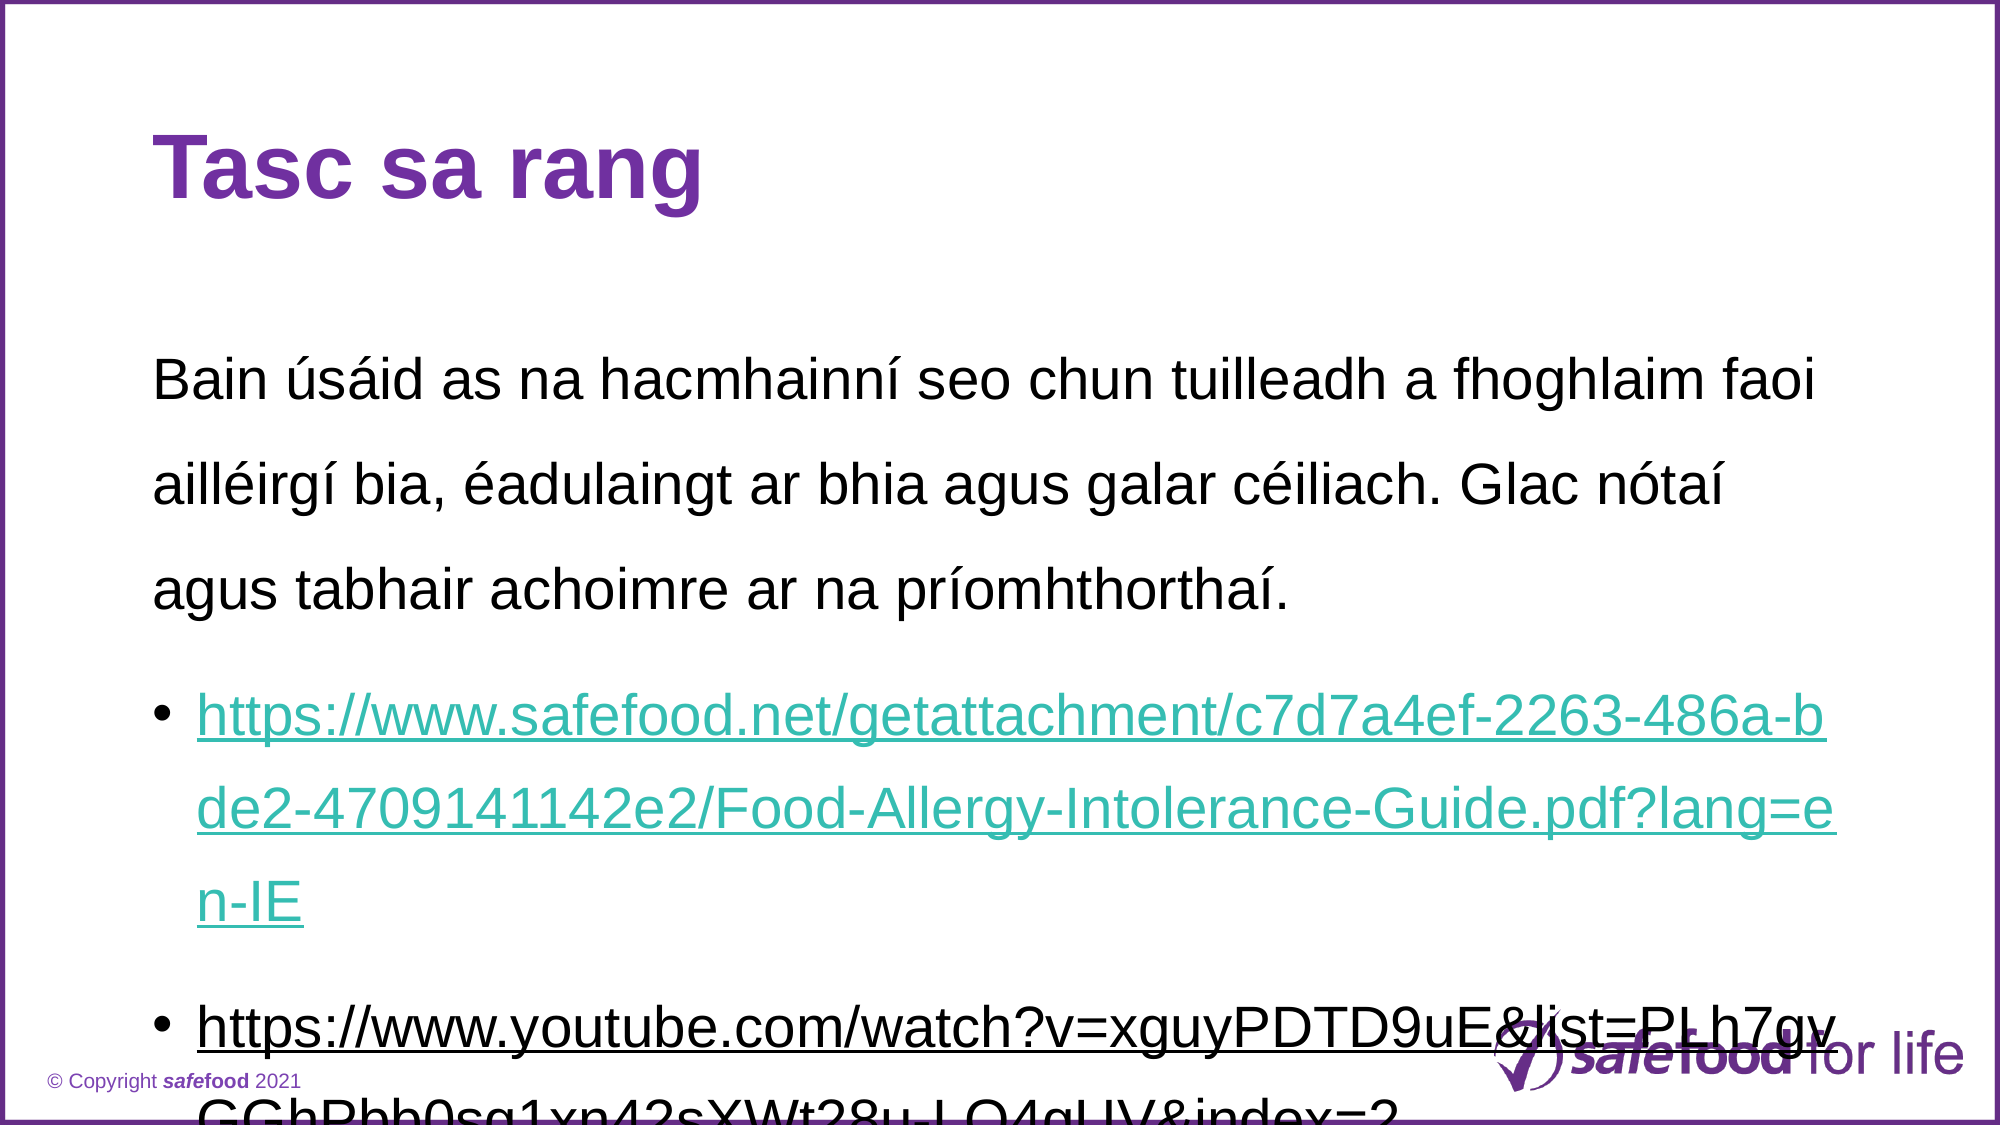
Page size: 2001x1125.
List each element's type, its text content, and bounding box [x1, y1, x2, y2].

list Bain úsáid as na hacmhainní seo chun tuilleadh a fhoghlaim faoi ailléirgí bia, éadulaingt ar bhia agus galar céiliach. Glac nótaí agus tabhair achoimre ar na príomhthorthaí. https://www.safefood.net/getattachment/c7d7a4ef-2263-486a-bde2-4709141142e2/Food-Allergy-Intolerance-Guide.pdf?lang=en-IE https://www.youtube.com/watch?v=xguyPDTD9uE&list=PLh7gvGGhPbb0sg1xn42sXWt28u-LQ4gUV&index=2 https://www.safefood.net/allergens/catering-guide [137, 299, 1863, 988]
title Tasc sa rang [137, 59, 1863, 278]
picture [0, 0, 2000, 1125]
